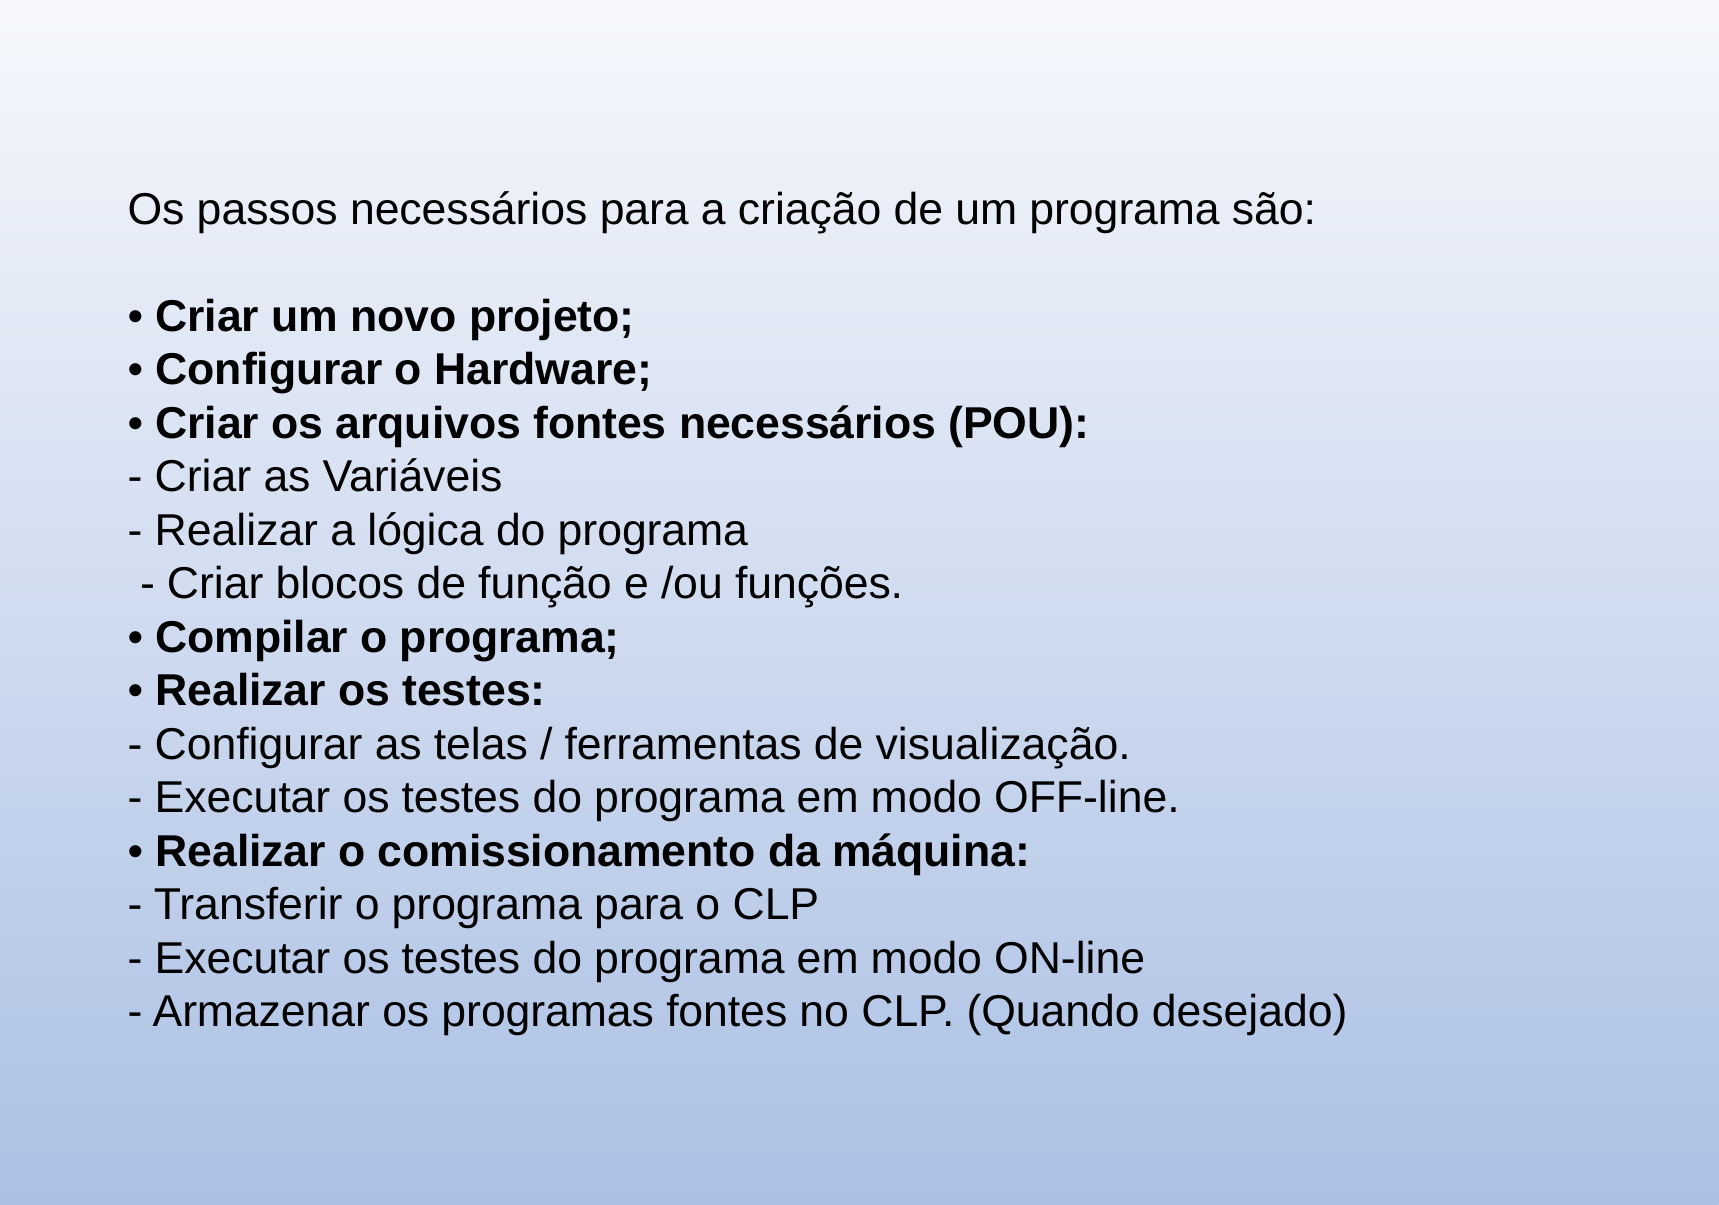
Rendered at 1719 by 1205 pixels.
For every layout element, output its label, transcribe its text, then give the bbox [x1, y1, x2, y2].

text_box Os passos necessários para a criação de um programa são: • Criar um novo projeto; • Configurar o Hardware; • Criar os arquivos fontes necessários (POU): - Criar as Variáveis - Realizar a lógica do programa - Criar blocos de função e /ou funções. • Compilar o programa; • Realizar os testes: - Configurar as telas / ferramentas de visualização. - Executar os testes do programa em modo OFF-line. • Realizar o comissionamento da máquina: - Transferir o programa para o CLP - Executar os testes do programa em modo ON-line - Armazenar os programas fontes no CLP. (Quando desejado) [112, 172, 1594, 1151]
